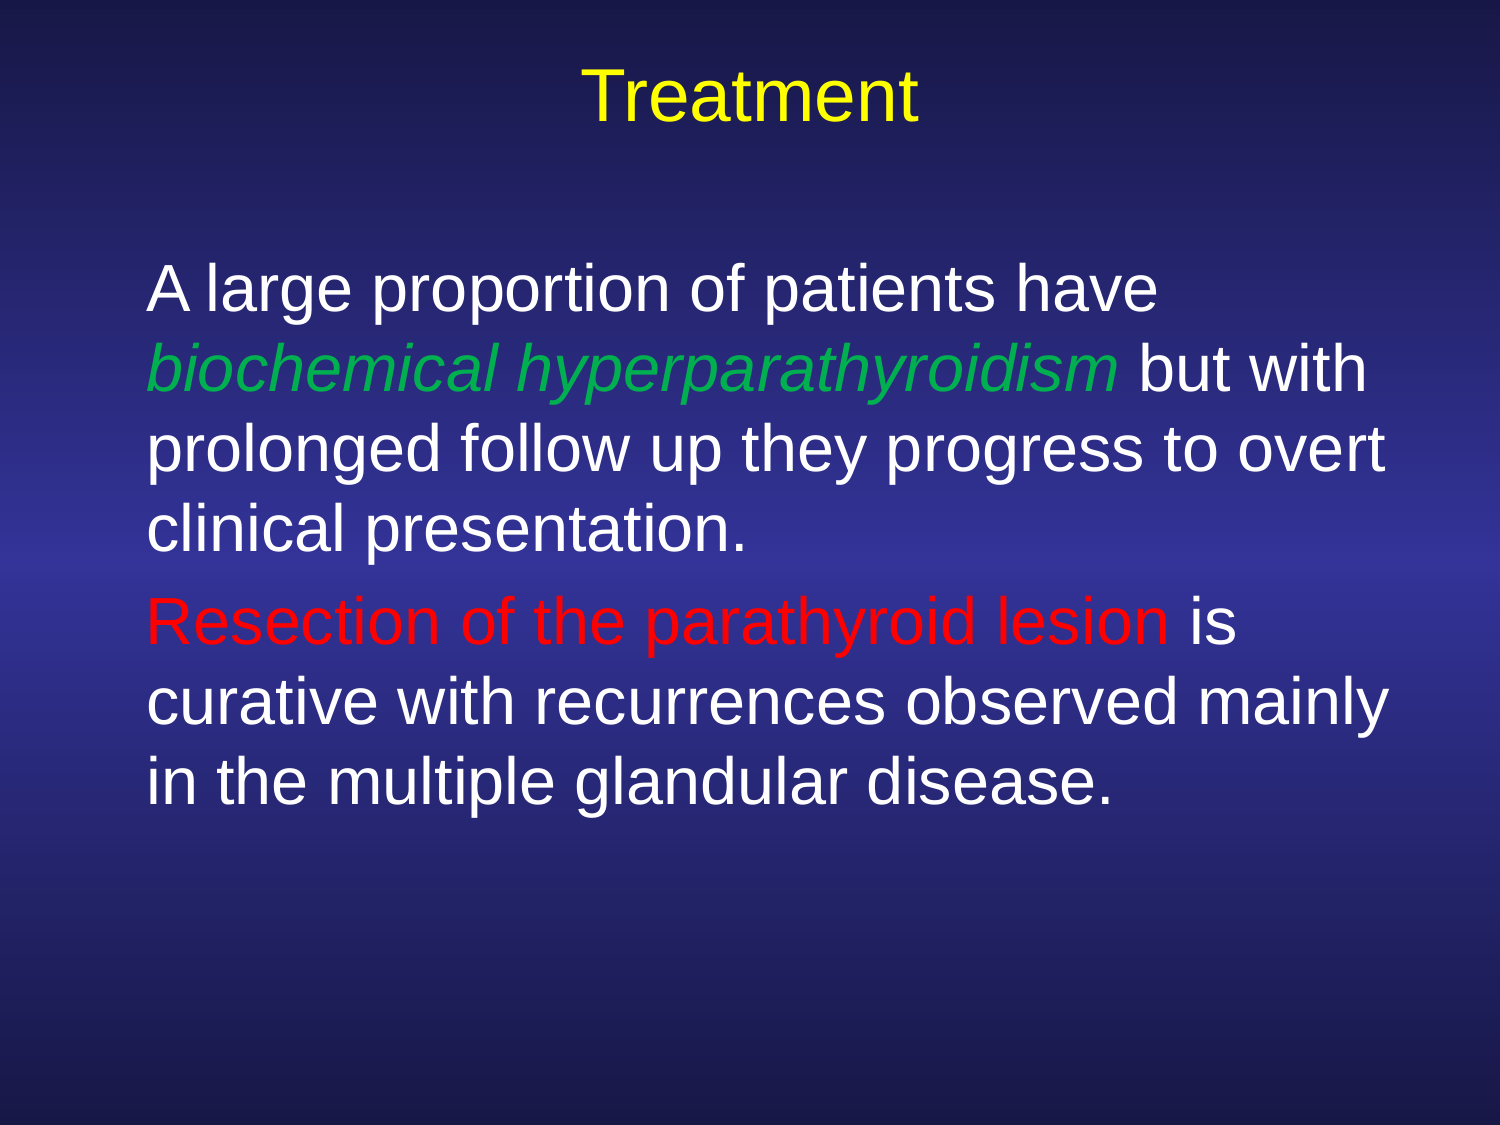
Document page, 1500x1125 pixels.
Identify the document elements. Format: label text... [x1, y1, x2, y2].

title Treatment [74, 44, 1426, 138]
list A large proportion of patients have biochemical hyperparathyroidism but with prolonged follow up they progress to overt clinical presentation. Resection of the parathyroid lesion is curative with recurrences observed mainly in the multiple glandular disease. [74, 237, 1426, 906]
